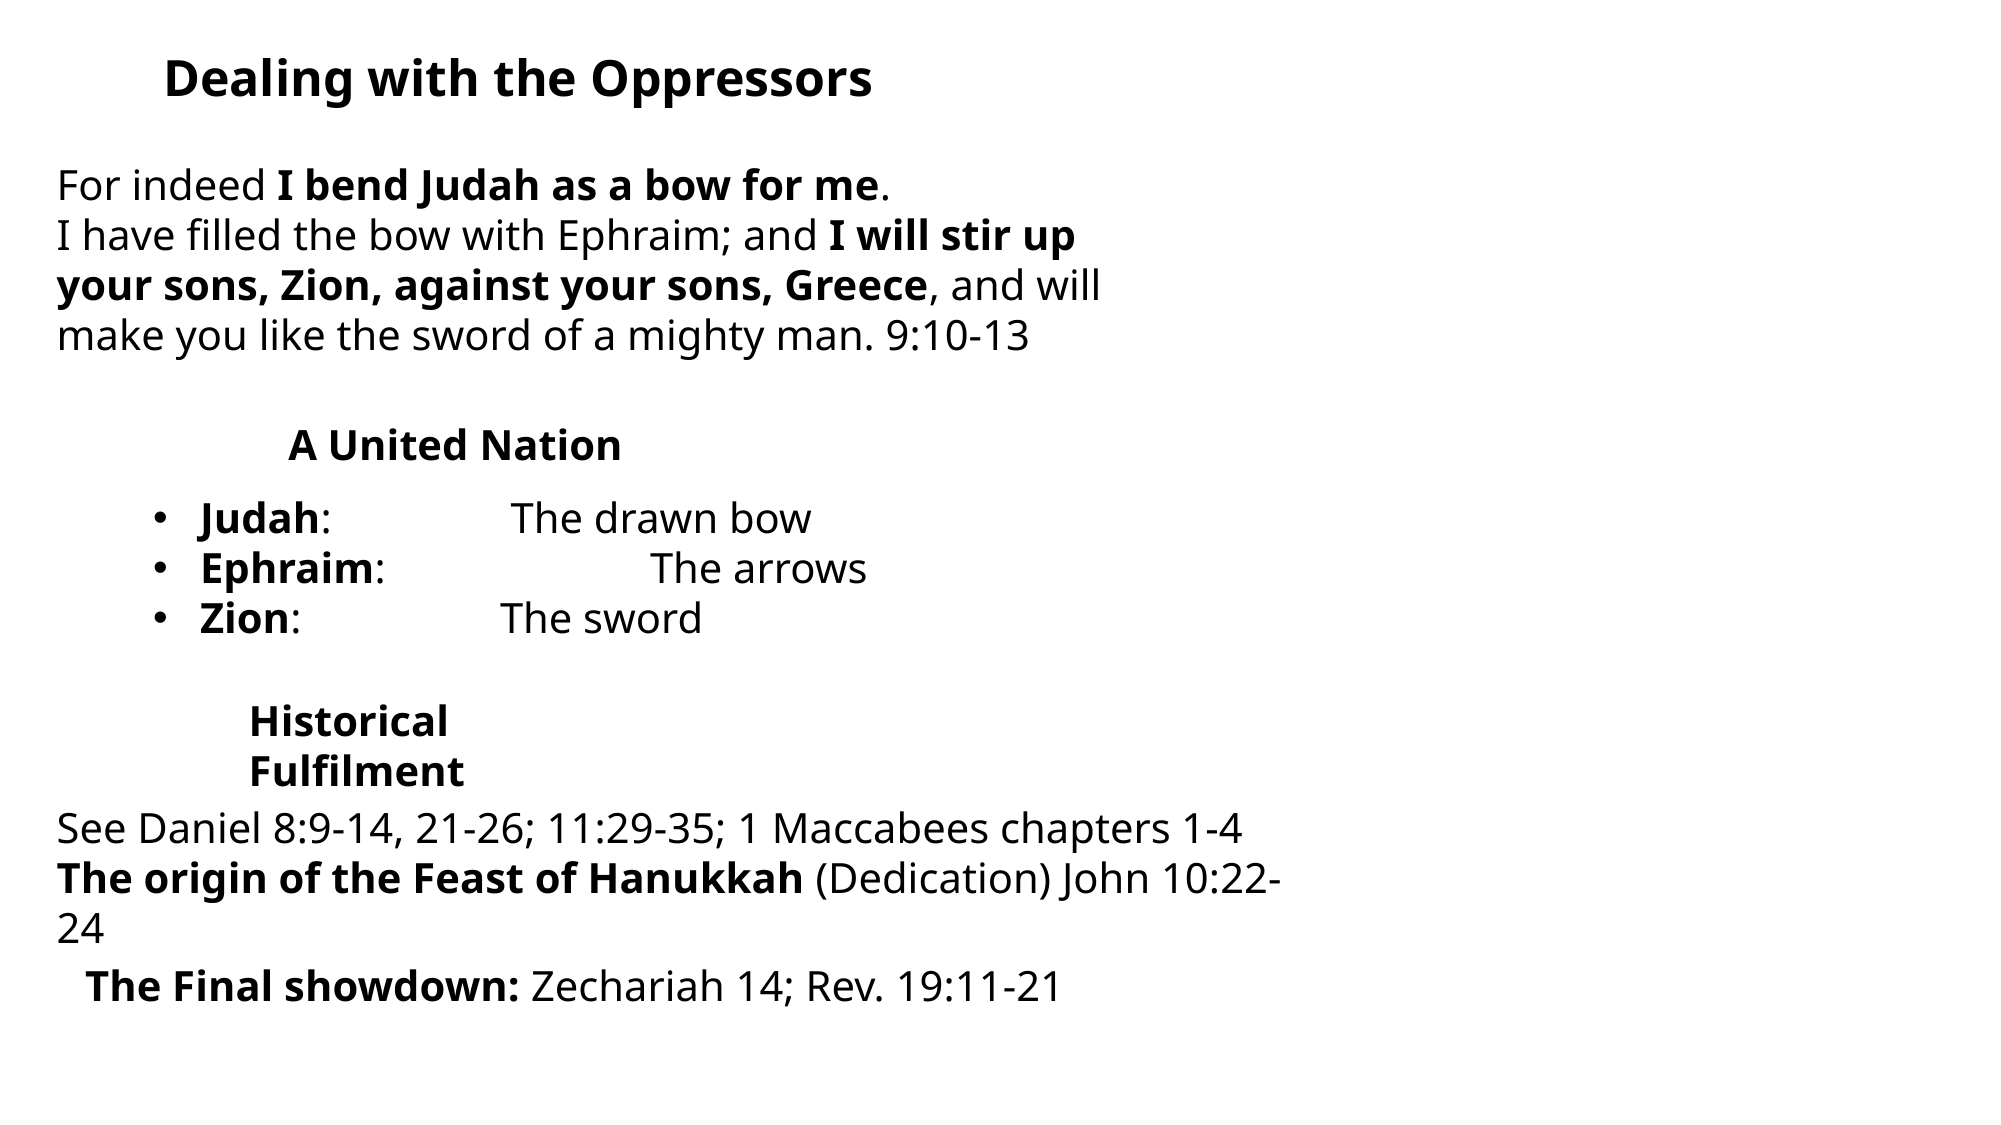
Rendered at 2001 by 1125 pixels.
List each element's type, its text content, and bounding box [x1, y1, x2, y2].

text_box Dealing with the Oppressors [148, 39, 917, 114]
text_box A United Nation [273, 411, 638, 477]
text_box For indeed I bend Judah as a bow for me. I have filled the bow with Ephraim; and I will stir up your sons, Zion, against your sons, Greece, and will make you like the sword of a mighty man. 9:10-13 [41, 151, 1141, 367]
text_box Historical Fulfilment [233, 687, 678, 803]
text_box See Daniel 8:9-14, 21-26; 11:29-35; 1 Maccabees chapters 1-4 The origin of the Feast of Hanukkah (Dedication) John 10:22-24 [41, 794, 1299, 960]
text_box Judah: The drawn bow Ephraim: The arrows Zion: The sword [138, 484, 1003, 650]
text_box The Final showdown: Zechariah 14; Rev. 19:11-21 [70, 952, 1284, 1018]
